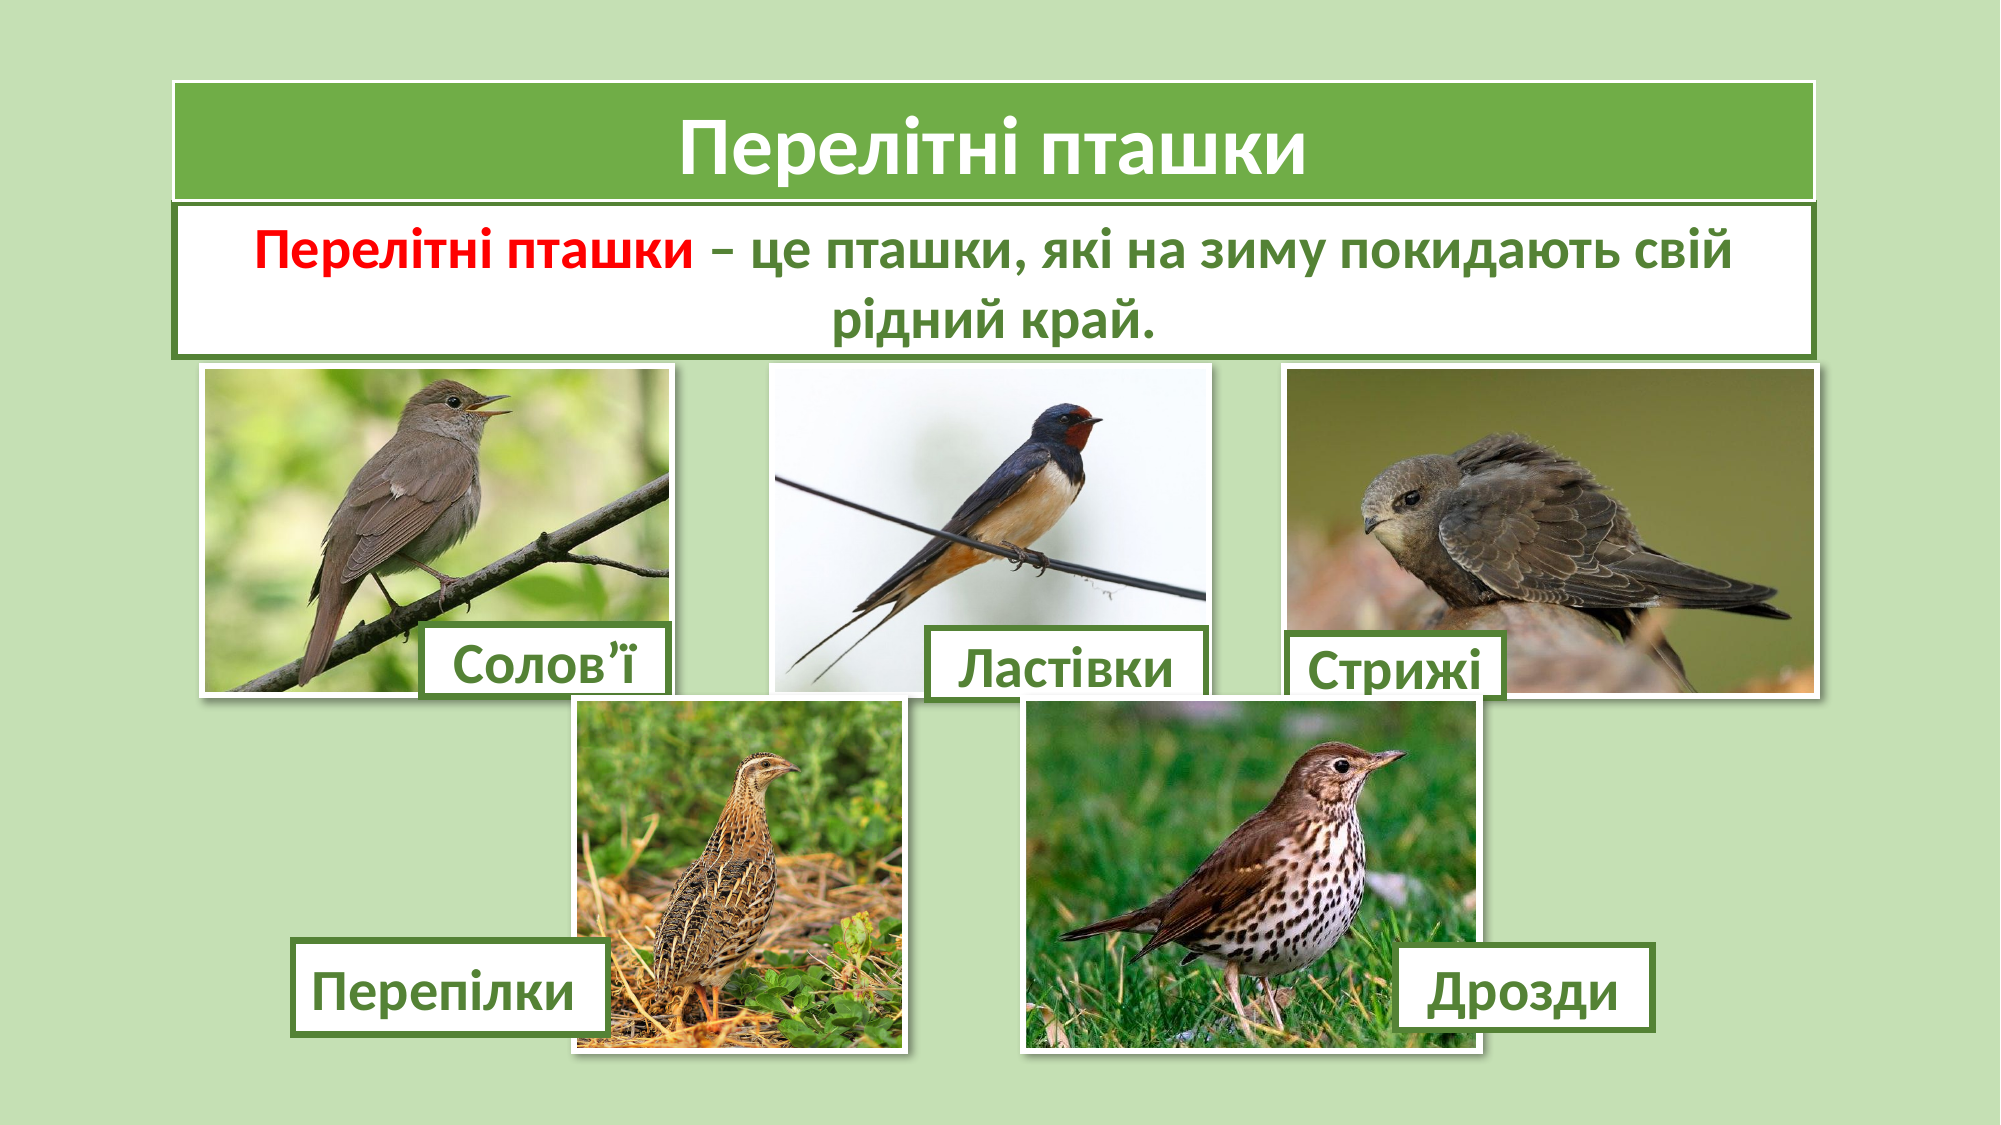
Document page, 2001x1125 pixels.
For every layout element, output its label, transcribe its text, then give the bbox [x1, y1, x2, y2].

picture [774, 369, 1206, 693]
text_box Перелітні пташки [172, 80, 1816, 202]
picture [1287, 368, 1815, 693]
text_box Перелітні пташки – це пташки, які на зиму покидають свій рідний край. [173, 202, 1815, 358]
text_box Стрижі [1286, 632, 1505, 699]
text_box Ластівки [926, 627, 1207, 701]
text_box Перепілки [292, 939, 577, 1036]
text_box Солов’ї [420, 623, 670, 697]
picture [1026, 701, 1477, 1049]
picture [204, 369, 669, 693]
picture [577, 701, 902, 1049]
text_box Дрозди [1477, 944, 1654, 1031]
